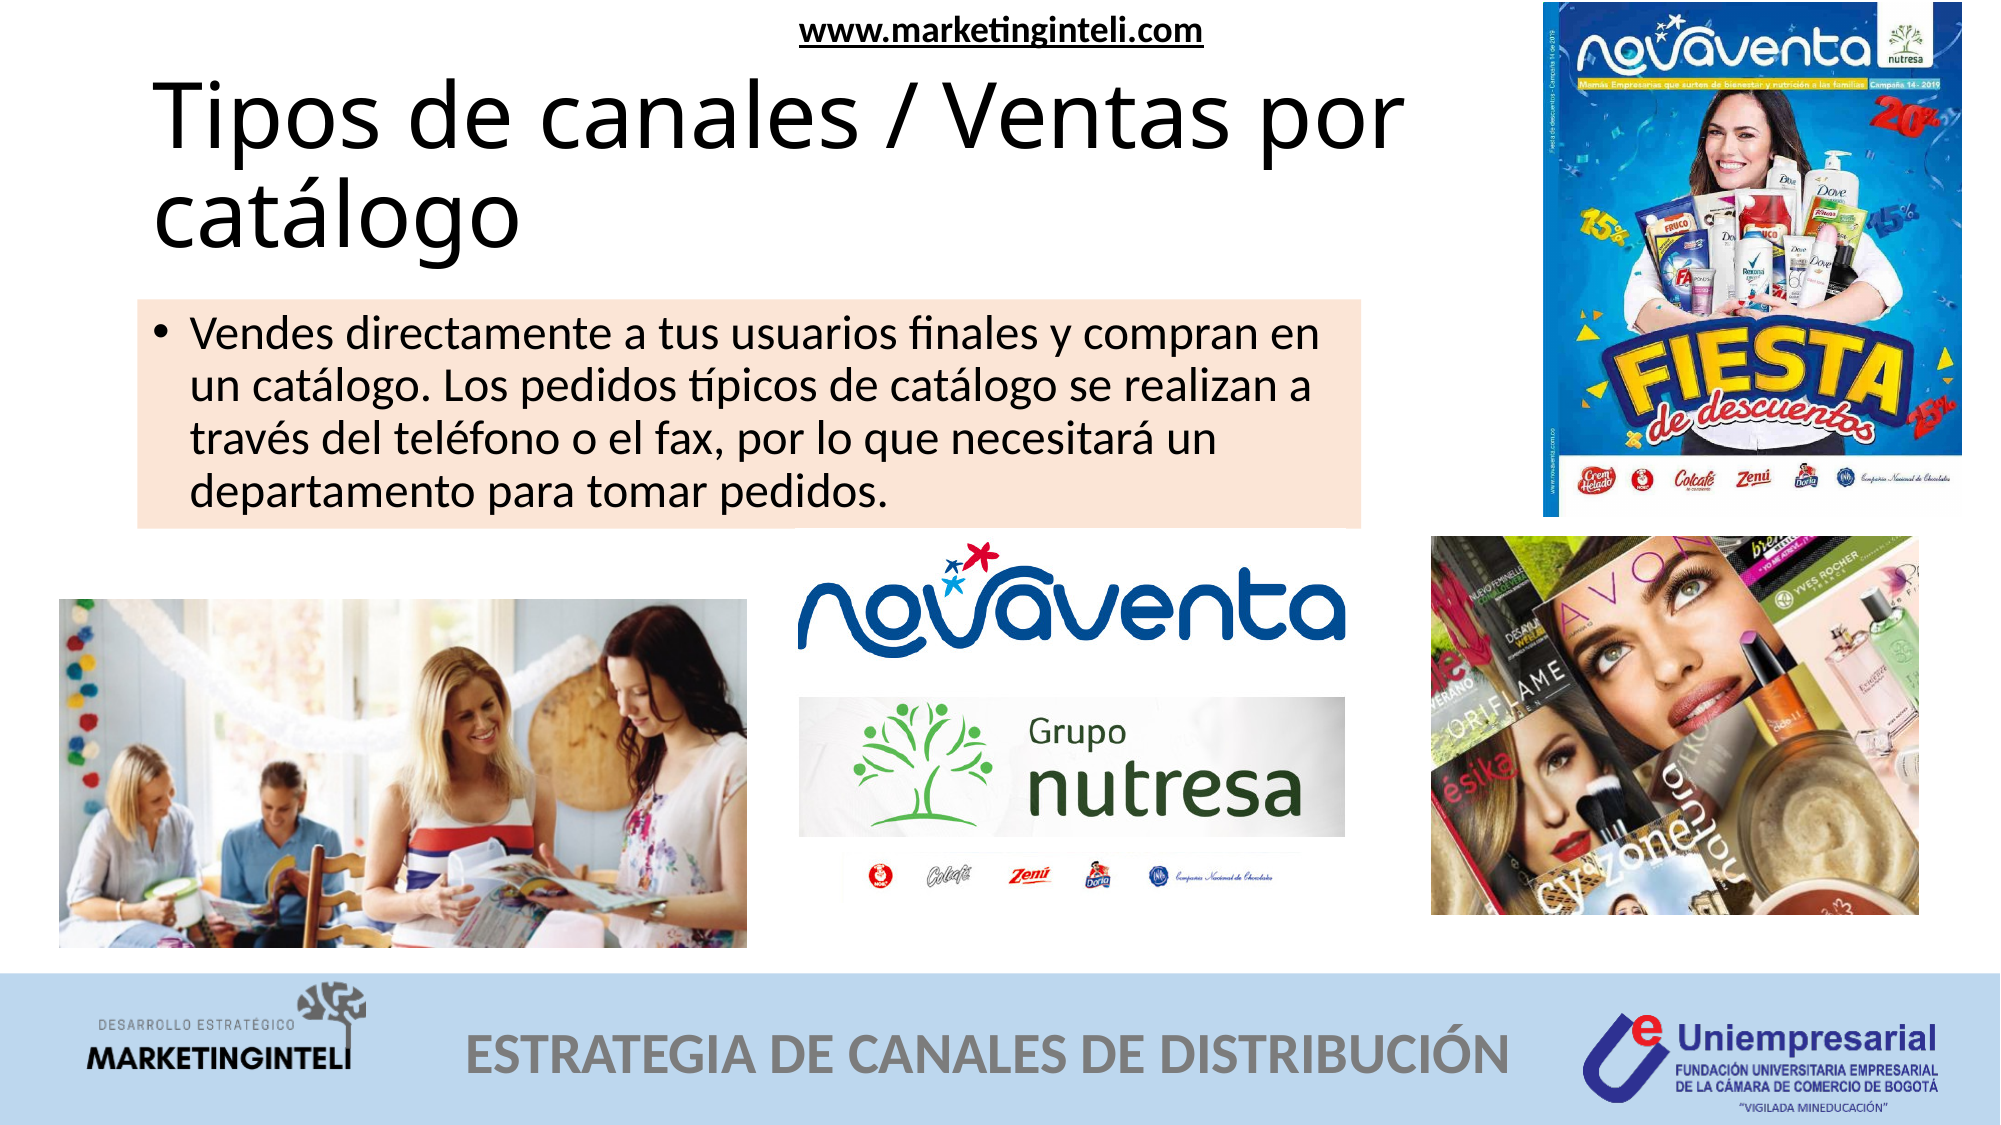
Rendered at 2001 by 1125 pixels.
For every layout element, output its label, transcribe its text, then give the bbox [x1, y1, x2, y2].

picture [1543, 94, 1549, 121]
picture [59, 599, 747, 1125]
picture [1583, 1013, 1938, 1123]
picture [795, 528, 1346, 924]
picture [1543, 2, 1962, 517]
title Tipos de canales / Ventas por catálogo [137, 59, 1454, 278]
list Vendes directamente a tus usuarios finales y compran en un catálogo. Los pedidos típicos de catálogo se realizan a través del teléfono o el fax, por lo que necesitará un departamento para tomar pedidos. [137, 299, 1362, 529]
picture [1431, 536, 1919, 915]
